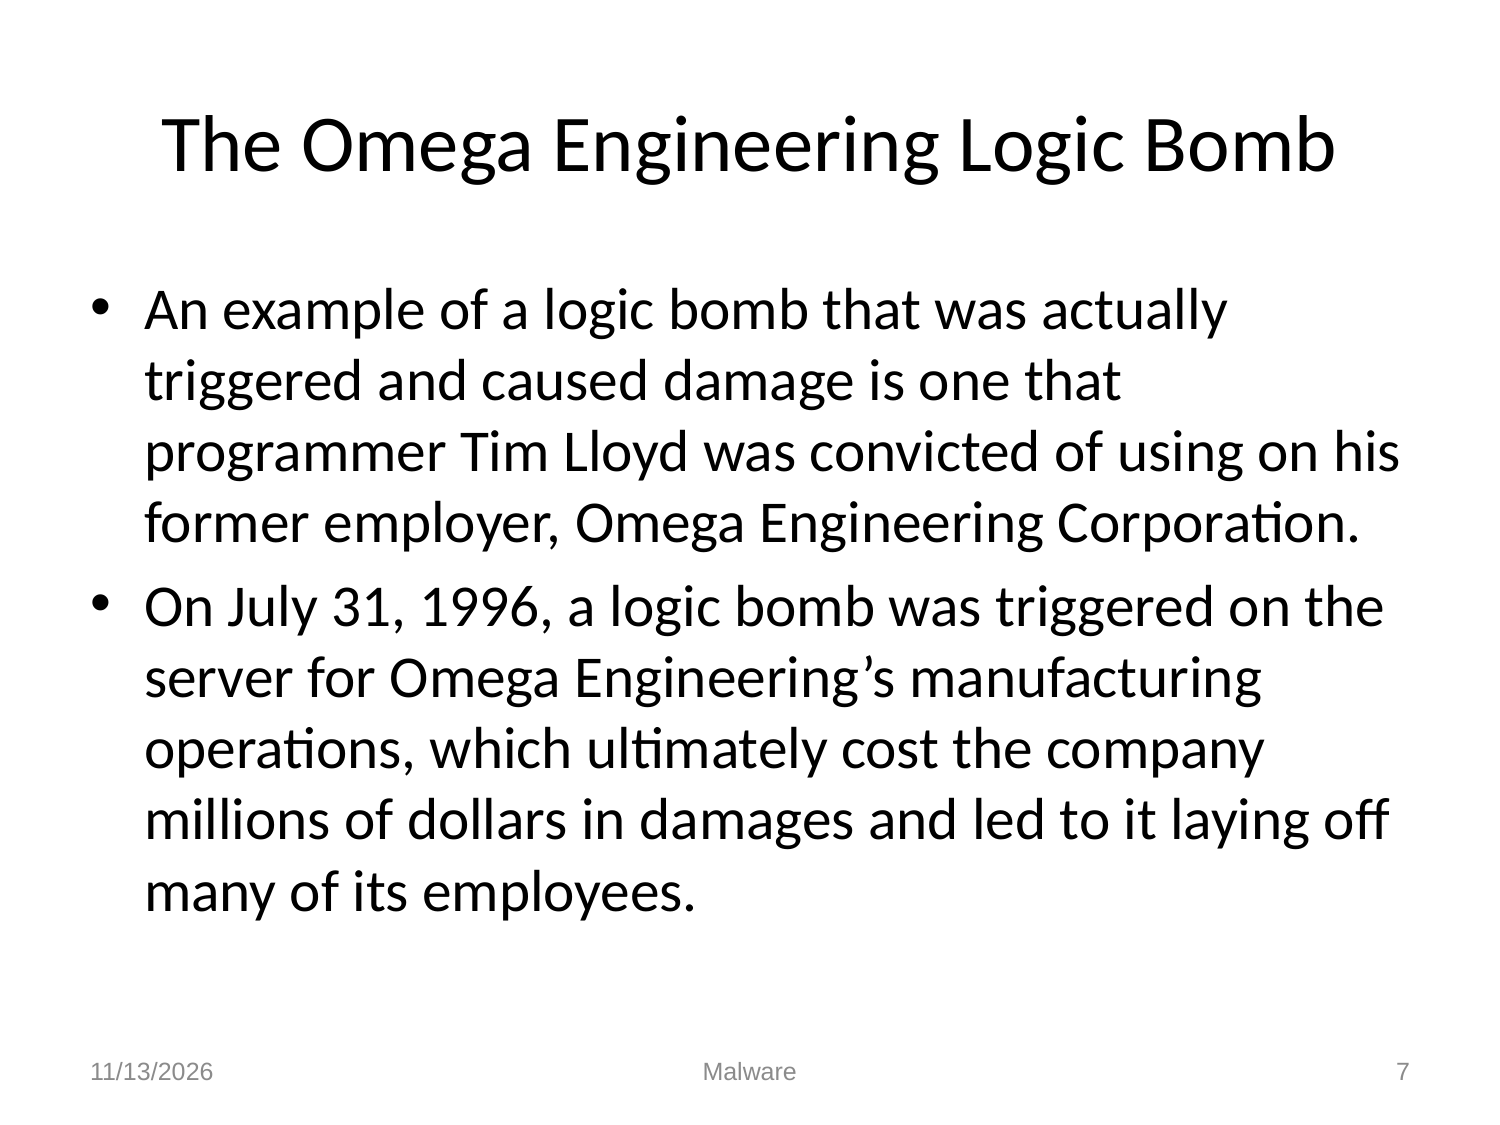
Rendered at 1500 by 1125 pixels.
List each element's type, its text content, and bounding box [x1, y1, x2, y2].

list An example of a logic bomb that was actually triggered and caused damage is one that programmer Tim Lloyd was convicted of using on his former employer, Omega Engineering Corporation. On July 31, 1996, a logic bomb was triggered on the server for Omega Engineering’s manufacturing operations, which ultimately cost the company millions of dollars in damages and led to it laying off many of its employees. [75, 262, 1425, 1005]
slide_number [75, 1042, 425, 1103]
slide_number 7 [1074, 1042, 1425, 1103]
footer Malware [512, 1042, 988, 1103]
title The Omega Engineering Logic Bomb [75, 45, 1425, 233]
